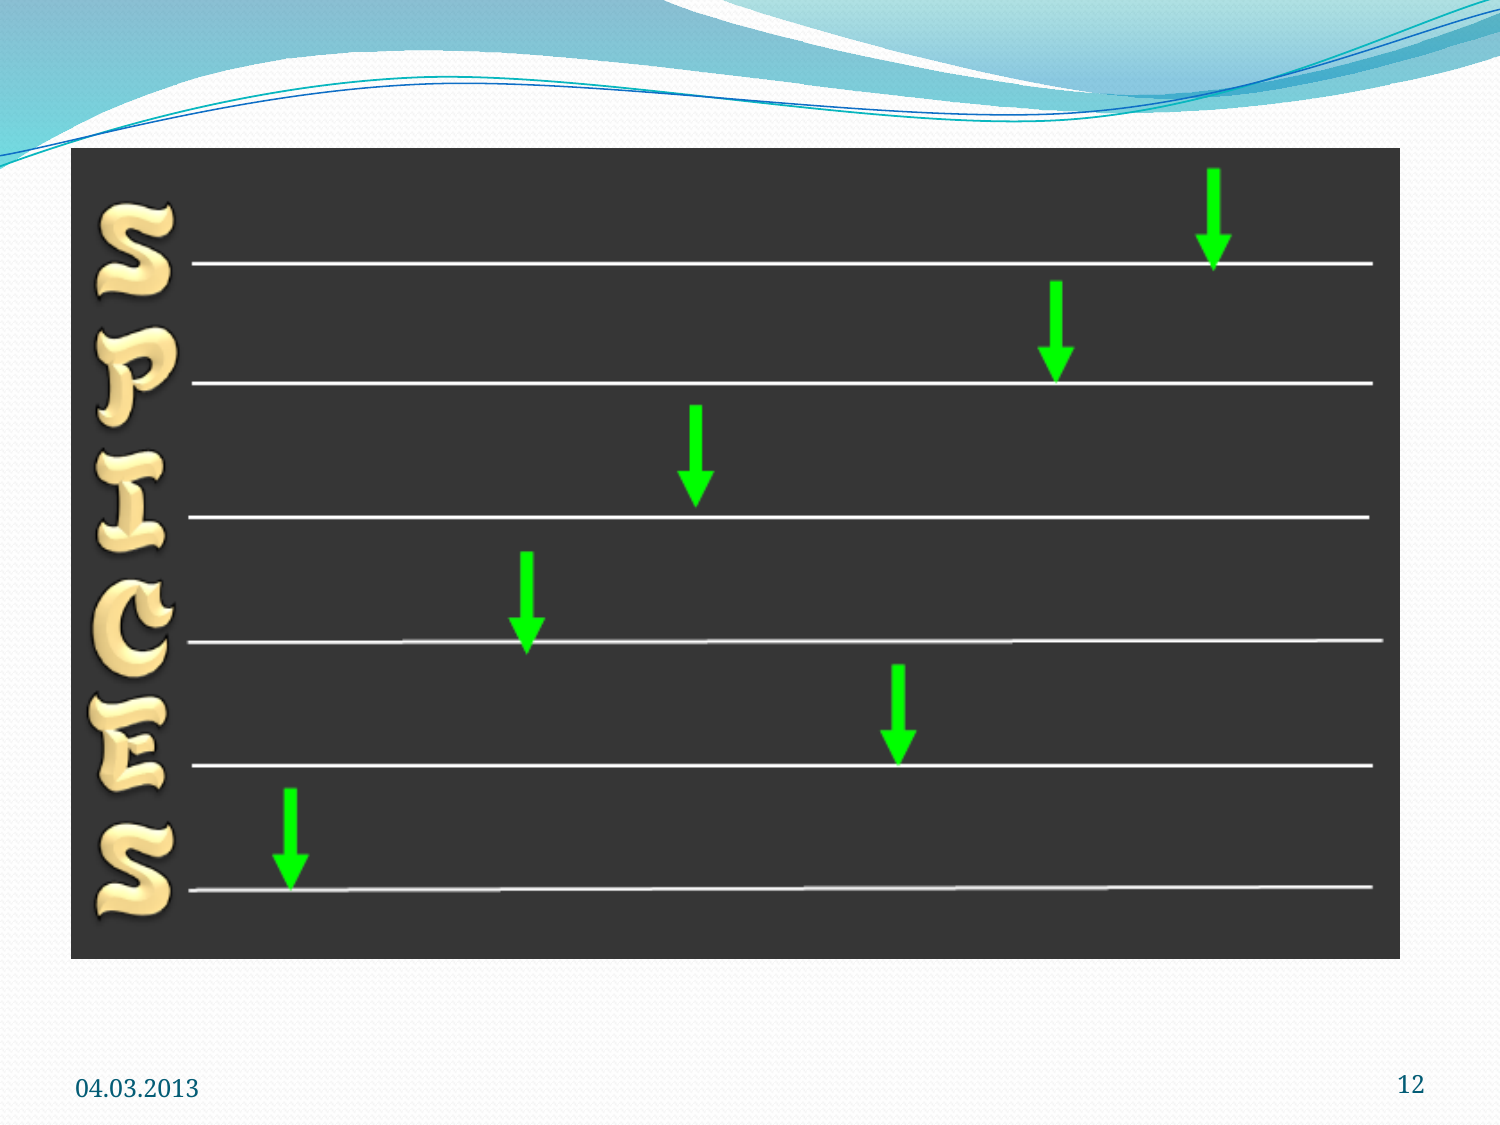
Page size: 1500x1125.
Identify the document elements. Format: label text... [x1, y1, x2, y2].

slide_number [75, 1042, 425, 1103]
picture [71, 148, 1400, 959]
slide_number 12 [1299, 1042, 1425, 1103]
